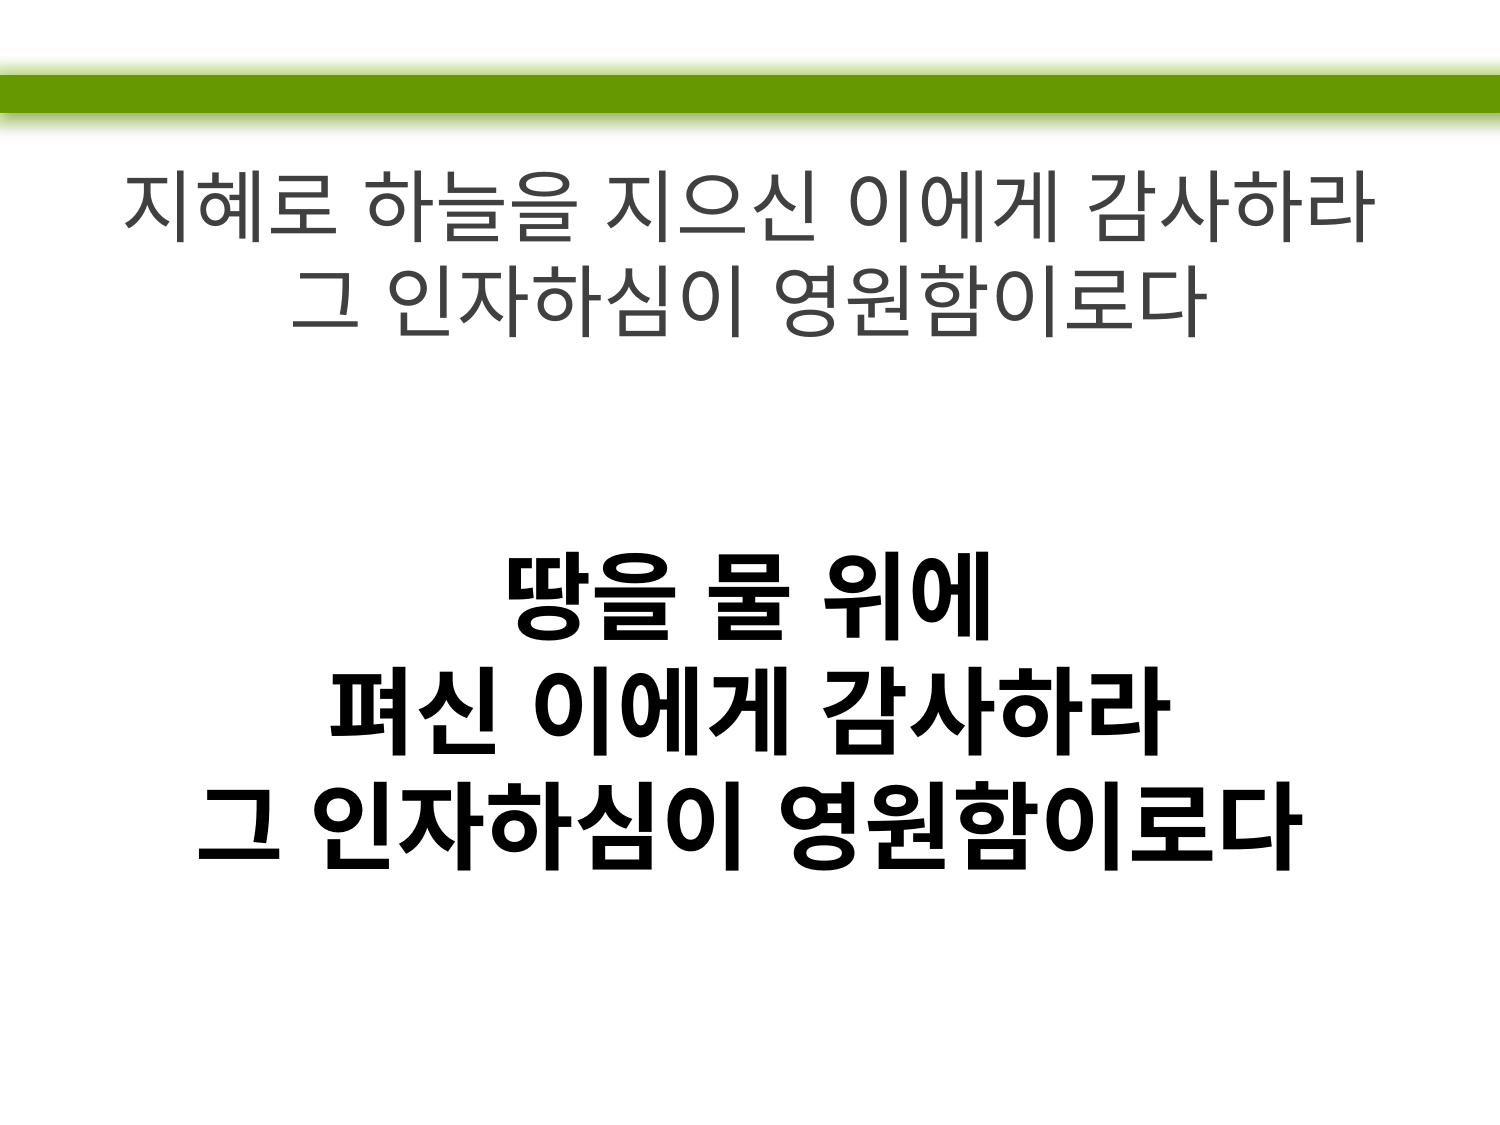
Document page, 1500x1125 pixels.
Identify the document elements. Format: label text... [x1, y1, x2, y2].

text_box 지혜로 하늘을 지으신 이에게 감사하라 그 인자하심이 영원함이로다 [0, 149, 1500, 355]
text_box [0, 75, 1500, 113]
text_box 땅을 물 위에 펴신 이에게 감사하라 그 인자하심이 영원함이로다 [0, 529, 1500, 890]
